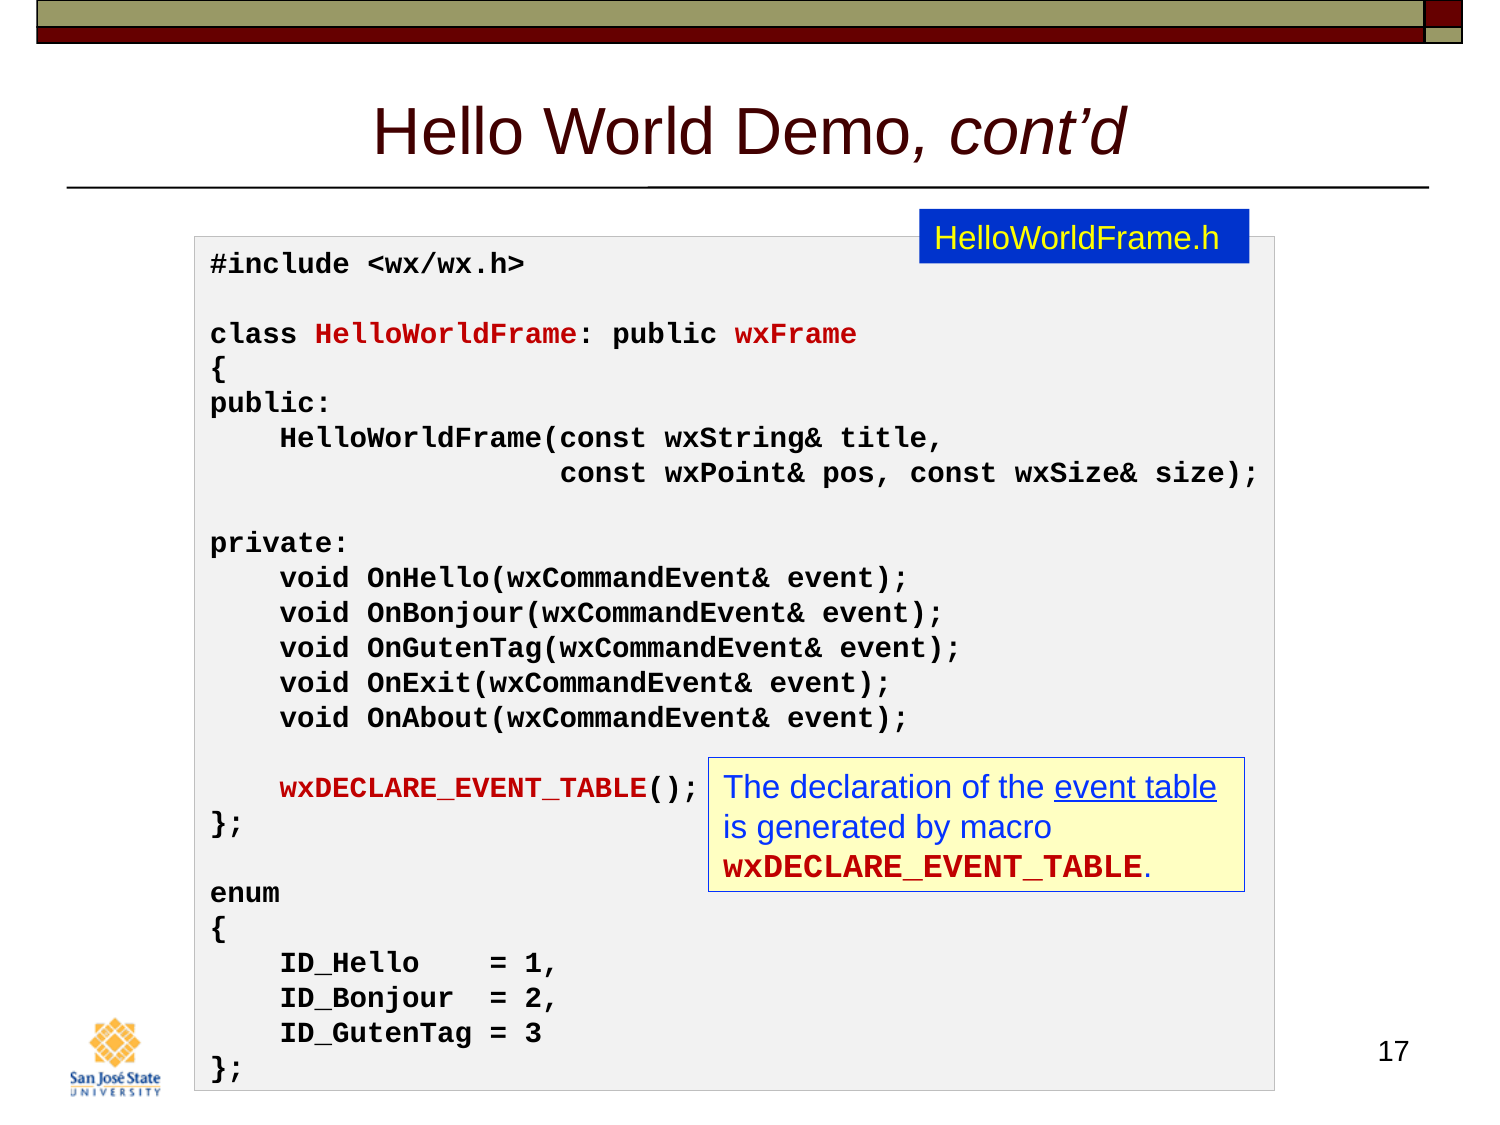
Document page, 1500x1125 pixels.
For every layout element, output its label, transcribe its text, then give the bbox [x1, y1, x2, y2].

text_box HelloWorldFrame.h [919, 208, 1250, 264]
picture [60, 1012, 166, 1112]
title Hello World Demo, cont’d [75, 67, 1425, 175]
text_box The declaration of the event table is generated by macro wxDECLARE_EVENT_TABLE. [708, 757, 1245, 892]
slide_number 17 [1335, 1025, 1425, 1100]
text_box #include <wx/wx.h> class HelloWorldFrame: public wxFrame { public: HelloWorldFrame(const wxString& title, const wxPoint& pos, const wxSize& size); private: void OnHello(wxCommandEvent& event); void OnBonjour(wxCommandEvent& event); void OnGutenTag(wxCommandEvent& event); void OnExit(wxCommandEvent& event); void OnAbout(wxCommandEvent& event); wxDECLARE_EVENT_TABLE(); }; enum { ID_Hello = 1, ID_Bonjour = 2, ID_GutenTag = 3 }; [194, 236, 1275, 1091]
